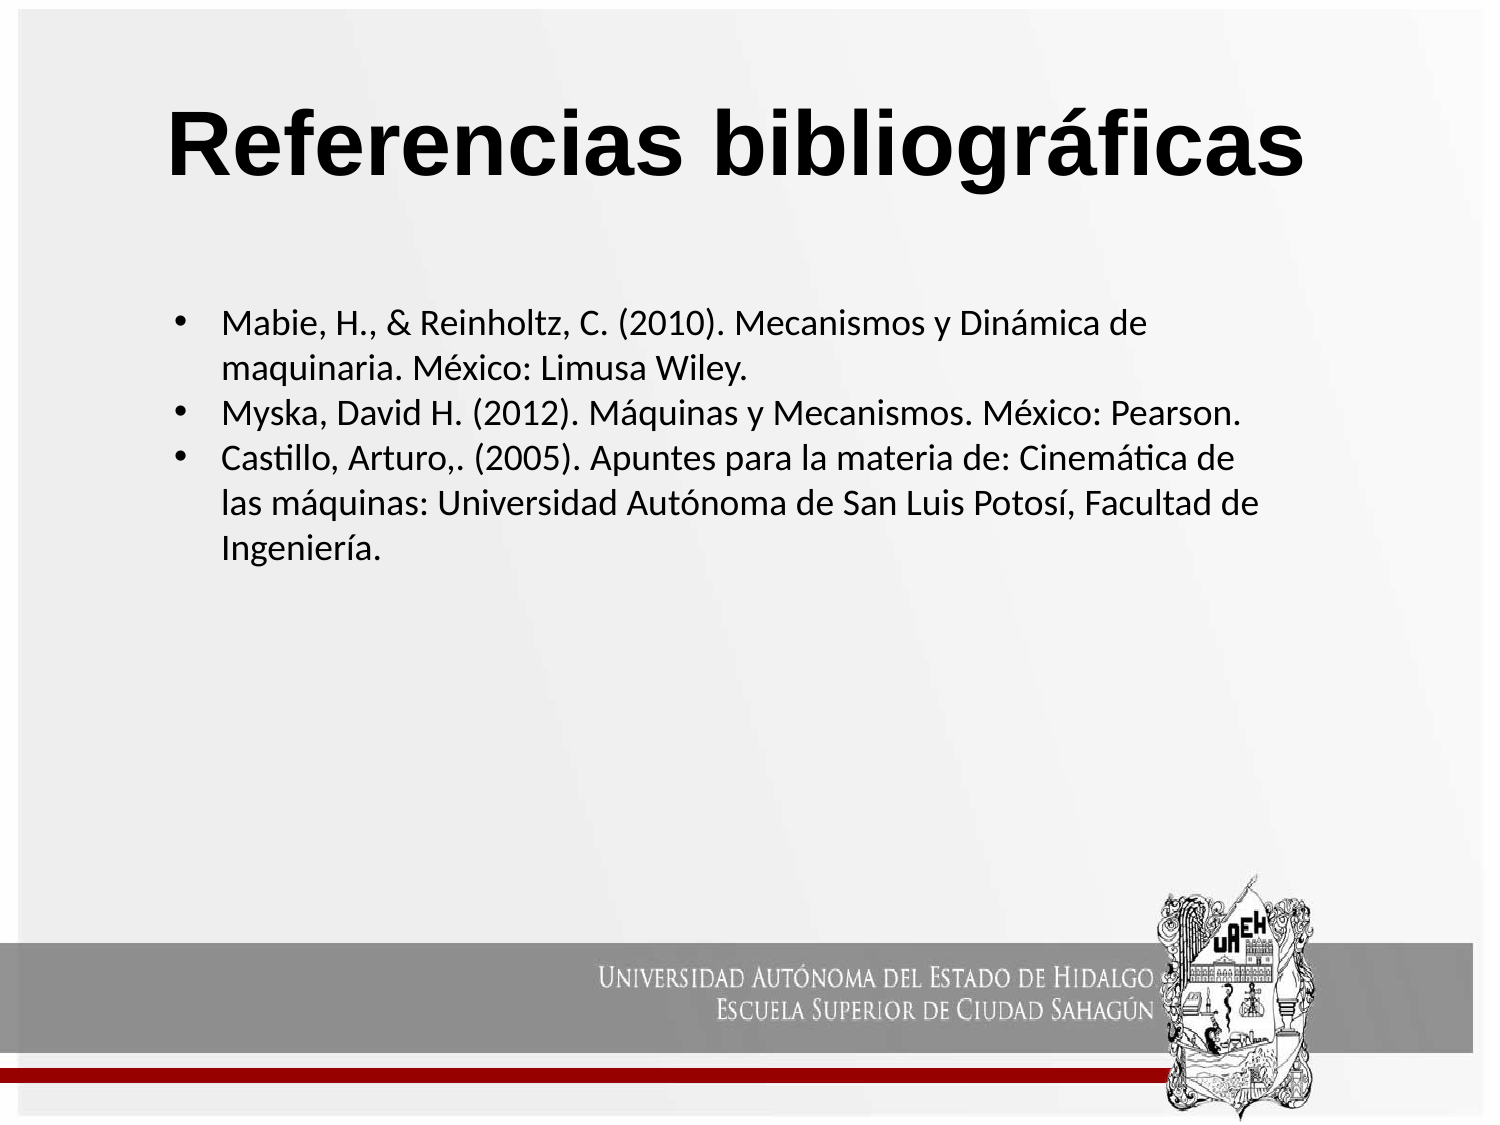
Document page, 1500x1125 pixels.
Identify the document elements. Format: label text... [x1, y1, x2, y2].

picture [0, 0, 1500, 1125]
text_box Mabie, H., & Reinholtz, C. (2010). Mecanismos y Dinámica de maquinaria. México: Limusa Wiley. Myska, David H. (2012). Máquinas y Mecanismos. México: Pearson. Castillo, Arturo,. (2005). Apuntes para la materia de: Cinemática de las máquinas: Universidad Autónoma de San Luis Potosí, Facultad de Ingeniería. [159, 290, 1294, 576]
title Referencias bibliográficas [75, 45, 1425, 233]
